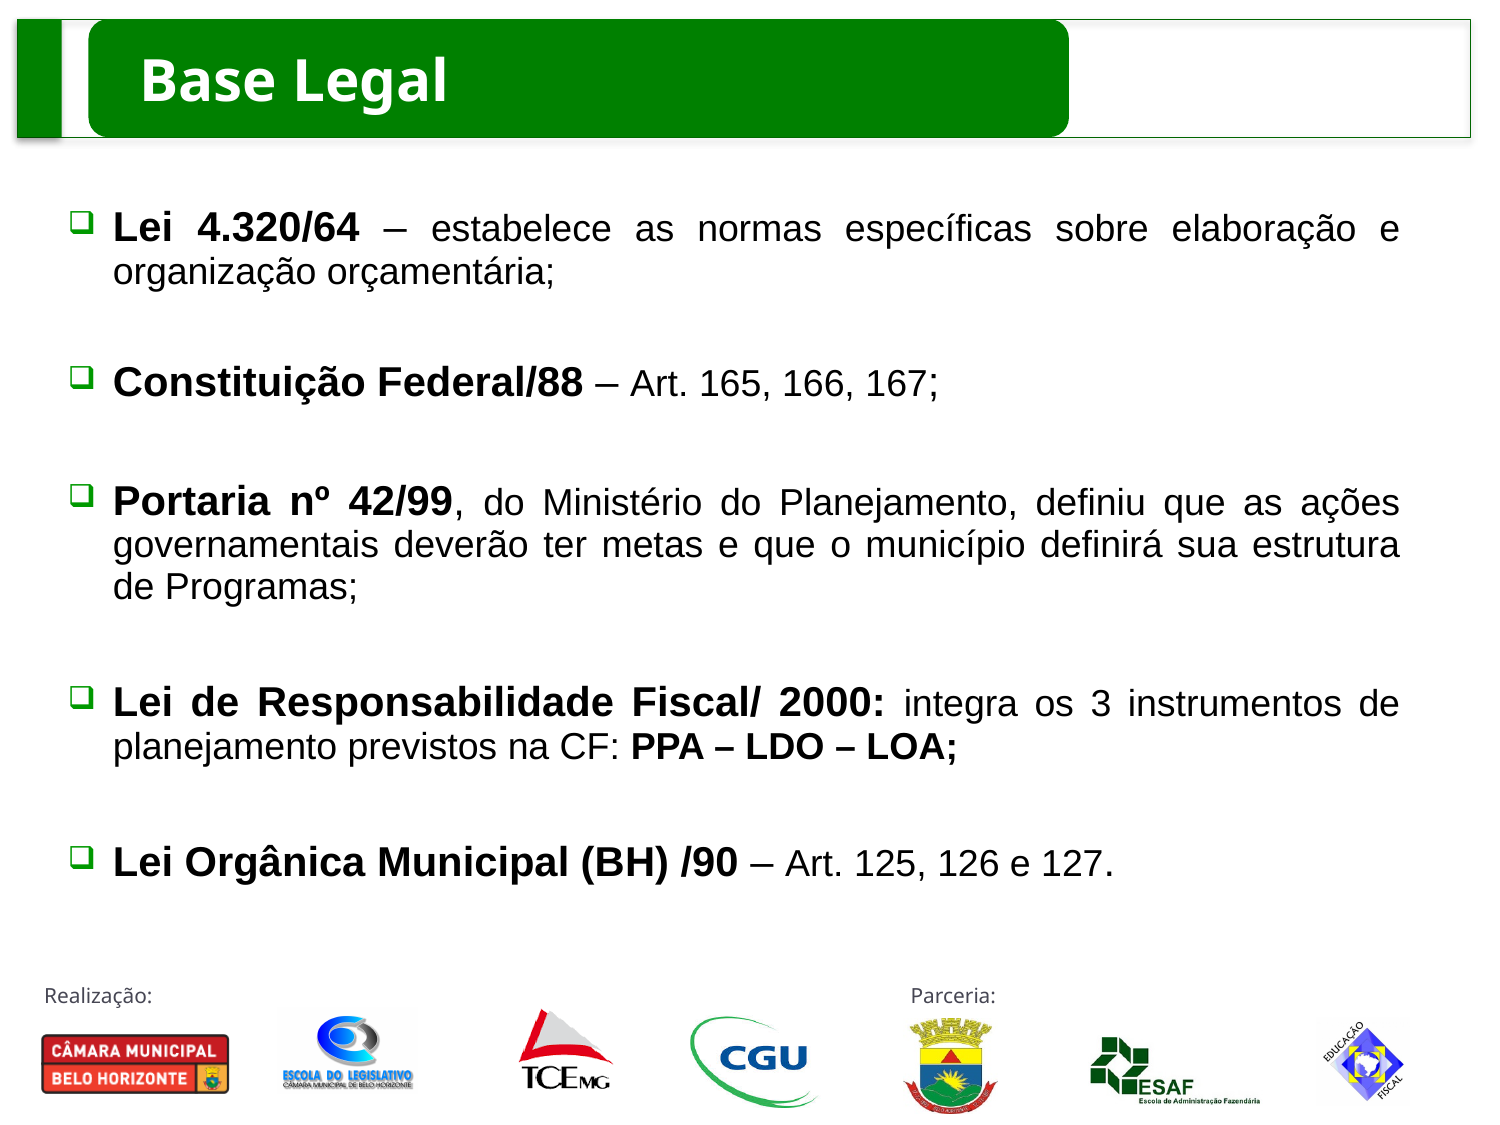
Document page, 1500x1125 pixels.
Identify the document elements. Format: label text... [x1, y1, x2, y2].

picture [903, 1018, 998, 1114]
picture [41, 1034, 230, 1094]
text_box Base Legal [88, 19, 1069, 138]
picture [277, 1007, 418, 1094]
list Lei 4.320/64 – estabelece as normas específicas sobre elaboração e organização orçamentária; Constituição Federal/88 – Art. 165, 166, 167; Portaria nº 42/99, do Ministério do Planejamento, definiu que as ações governamentais deverão ter metas e que o município definirá sua estrutura de Programas; Lei de Responsabilidade Fiscal/ 2000: integra os 3 instrumentos de planejamento previstos na CF: PPA – LDO – LOA; Lei Orgânica Municipal (BH) /90 – Art. 125, 126 e 127. [53, 196, 1416, 965]
picture [1316, 1017, 1410, 1106]
picture [501, 995, 632, 1102]
picture [1080, 1035, 1272, 1106]
picture [679, 1006, 833, 1125]
